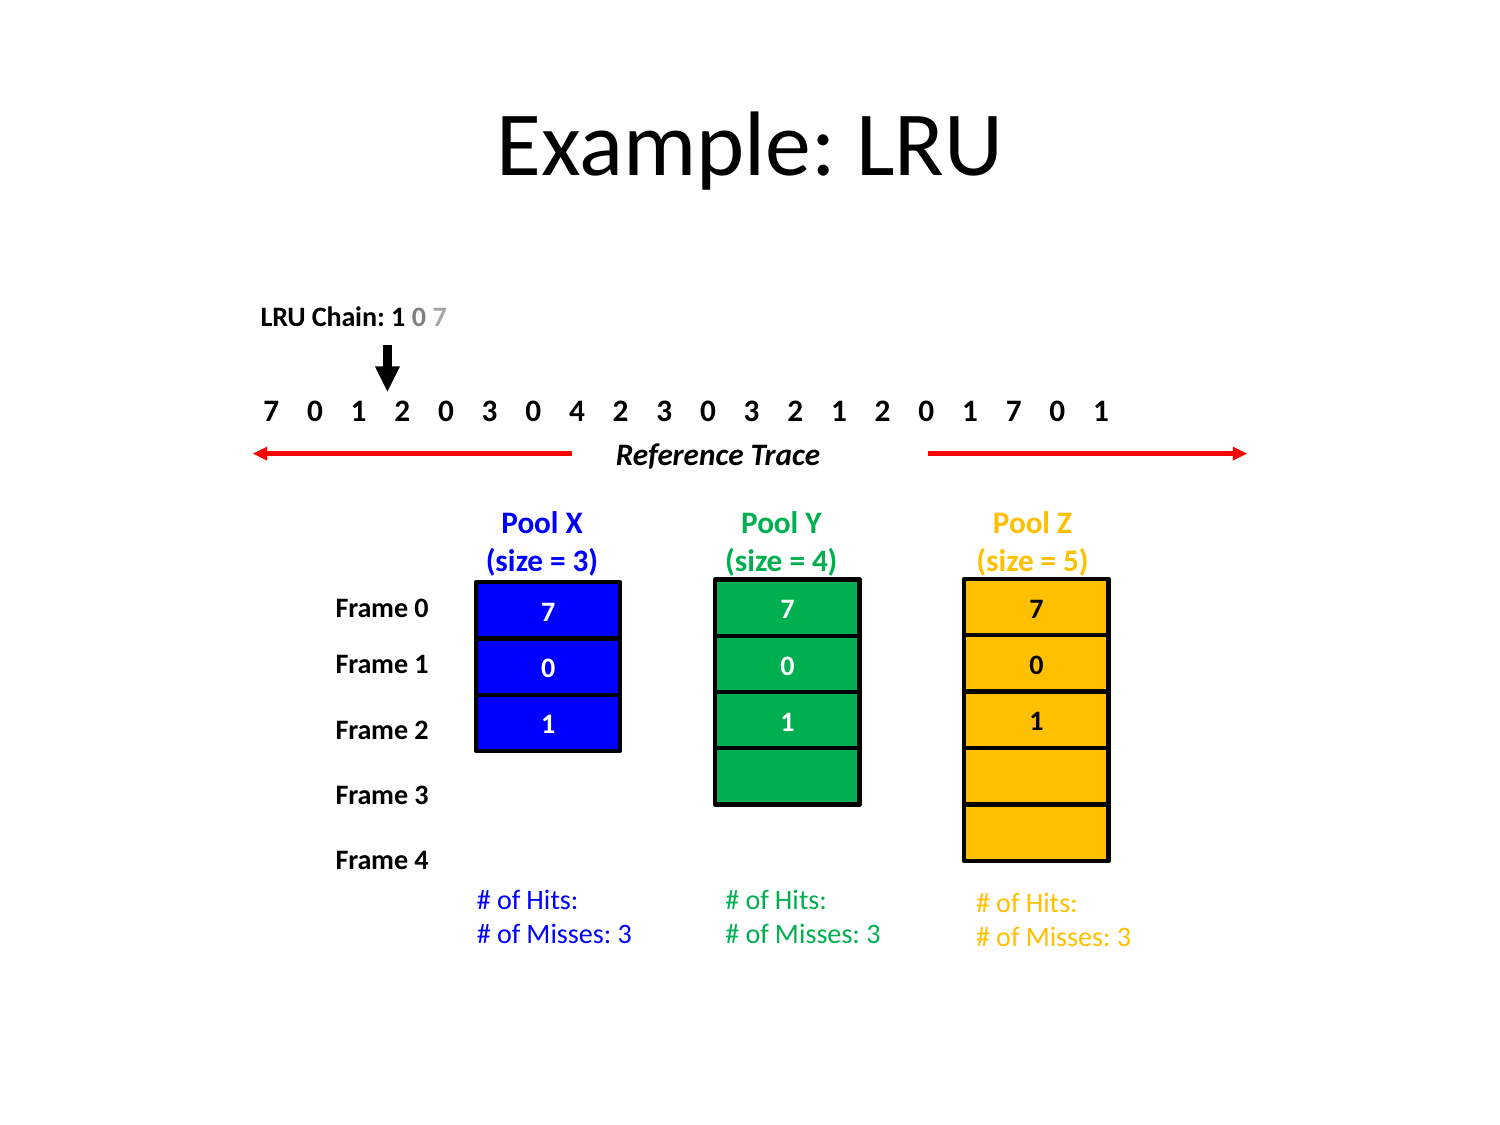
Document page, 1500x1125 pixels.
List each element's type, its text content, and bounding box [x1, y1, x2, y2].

text_box Frame 3 [320, 768, 444, 818]
text_box LRU Chain: 1 0 7 [245, 290, 462, 340]
text_box 0 [962, 633, 1111, 689]
text_box 1 [713, 690, 862, 746]
text_box 0 [713, 634, 862, 690]
text_box Pool Y (size = 4) [710, 495, 853, 585]
text_box Frame 1 [320, 638, 444, 687]
text_box 7 [713, 577, 862, 634]
text_box Frame 0 [320, 582, 444, 631]
title Example: LRU [75, 45, 1425, 233]
text_box 1 [962, 689, 1111, 746]
text_box 7 [474, 580, 622, 636]
text_box Frame 4 [320, 833, 444, 883]
text_box # of Hits: # of Misses: 3 [462, 874, 648, 957]
text_box # of Hits: # of Misses: 3 [961, 876, 1147, 959]
text_box 7 0 1 2 0 3 0 4 2 3 0 3 2 1 2 0 1 7 0 1 [248, 382, 1133, 435]
text_box 0 [474, 636, 622, 693]
text_box [962, 746, 1111, 803]
text_box 7 [962, 577, 1111, 633]
text_box # of Hits: # of Misses: 3 [710, 874, 896, 957]
text_box [713, 746, 862, 807]
text_box Frame 2 [320, 704, 444, 753]
text_box 1 [474, 693, 622, 753]
text_box Pool Z (size = 5) [961, 495, 1104, 585]
text_box Reference Trace [601, 427, 836, 480]
text_box [962, 803, 1111, 863]
text_box Pool X (size = 3) [471, 495, 614, 585]
